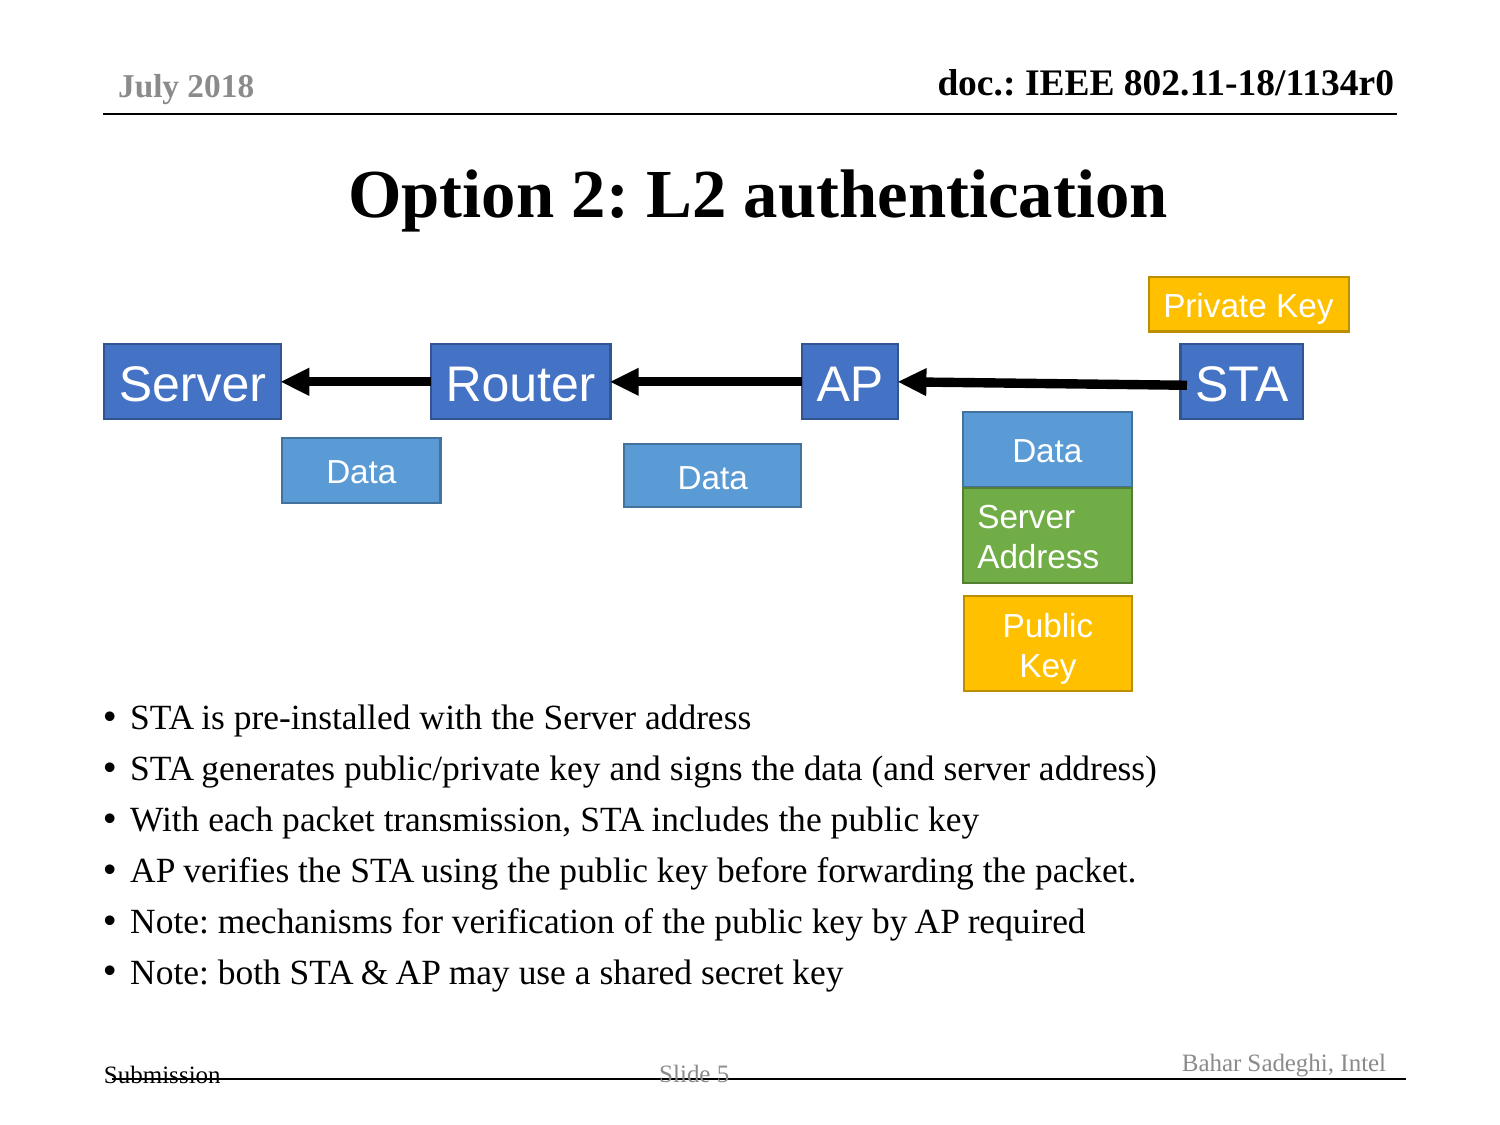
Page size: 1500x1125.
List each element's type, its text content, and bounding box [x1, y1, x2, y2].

text_box AP [801, 343, 899, 420]
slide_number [103, 53, 441, 114]
text_box Server Address [962, 487, 1133, 584]
text_box Data [623, 443, 802, 508]
text_box Server [103, 343, 282, 420]
title Option 2: L2 authentication [103, 113, 1397, 278]
text_box Public Key [963, 595, 1133, 692]
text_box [898, 382, 1187, 386]
text_box Private Key [1148, 276, 1350, 333]
text_box Router [430, 343, 612, 420]
text_box Data [962, 411, 1133, 487]
text_box Data [281, 437, 442, 504]
list STA is pre-installed with the Server address STA generates public/private key and signs the data (and server address) With each packet transmission, STA includes the public key AP verifies the STA using the public key before forwarding the packet. Note: mechanisms for verification of the public key by AP required Note: both STA & AP may use a shared secret key [88, 691, 1383, 1006]
footer Bahar Sadeghi, Intel [902, 1046, 1402, 1077]
slide_number Slide 5 [525, 1042, 864, 1103]
text_box STA [1179, 343, 1304, 420]
